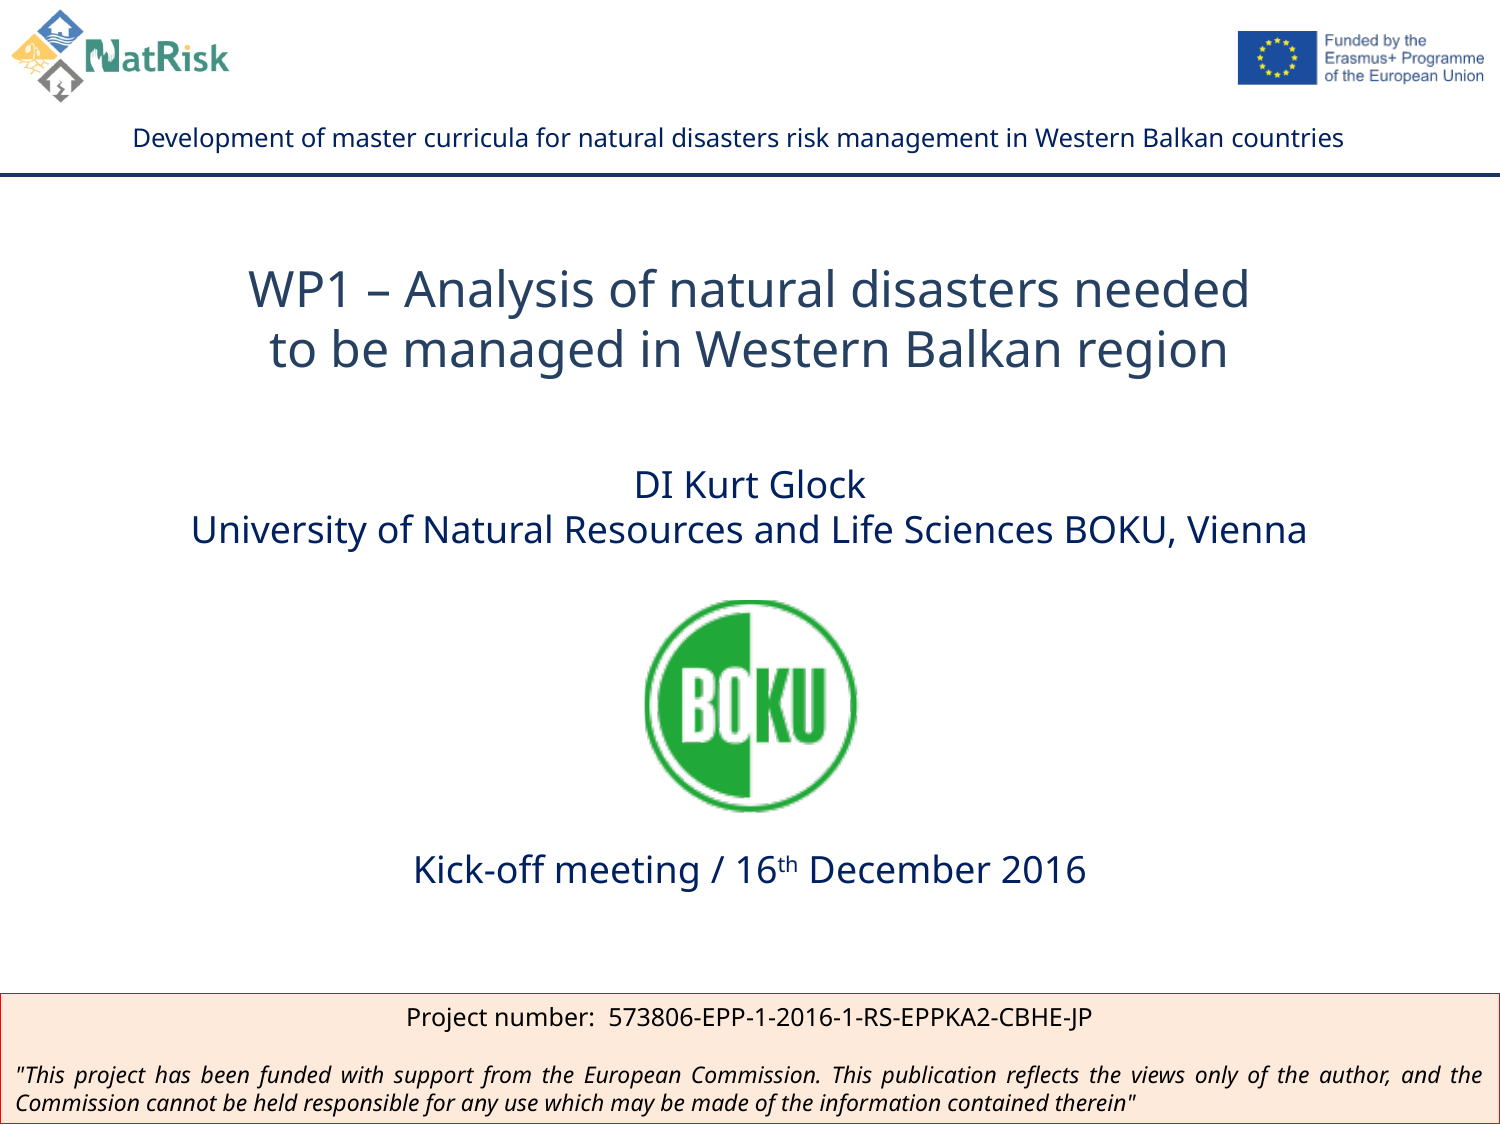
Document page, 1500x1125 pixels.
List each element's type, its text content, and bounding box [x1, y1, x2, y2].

picture [1237, 30, 1484, 86]
text_box Kick-off meeting / 16th December 2016 [112, 812, 1388, 925]
picture [644, 599, 863, 819]
text_box DI Kurt Glock University of Natural Resources and Life Sciences BOKU, Vienna [112, 437, 1388, 575]
text_box Project number: 573806-EPP-1-2016-1-RS-EPPKA2-CBHE-JP "This project has been funded with support from the European Commission. This publication reflects the views only of the author, and the Commission cannot be held responsible for any use which may be made of the information contained therein" [0, 993, 1500, 1124]
picture [0, 0, 238, 113]
subtitle WP1 – Analysis of natural disasters needed to be managed in Western Balkan region [225, 249, 1275, 437]
title Development of master curricula for natural disasters risk management in Western Balkan countries [101, 99, 1377, 173]
